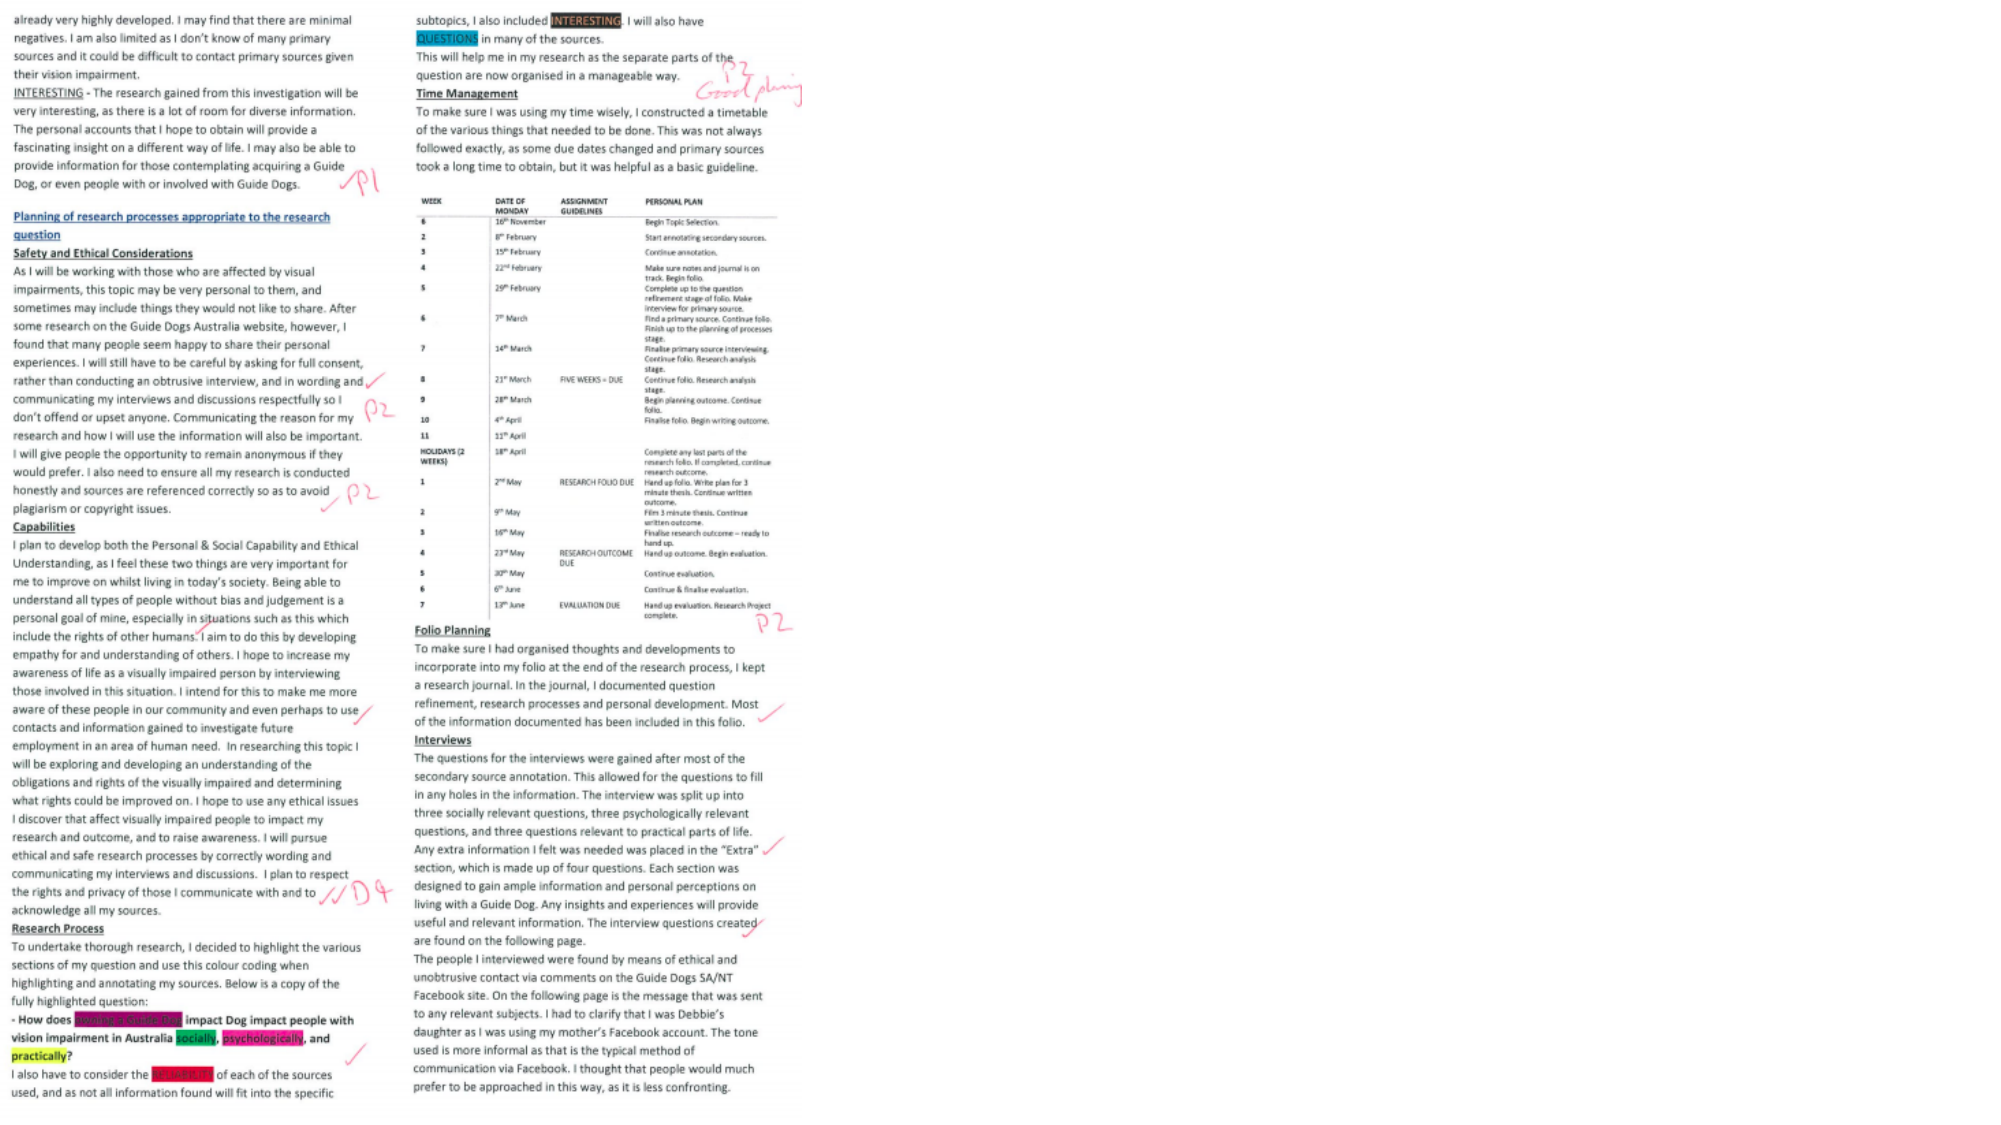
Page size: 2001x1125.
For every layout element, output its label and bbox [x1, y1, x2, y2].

picture [0, 0, 802, 1123]
